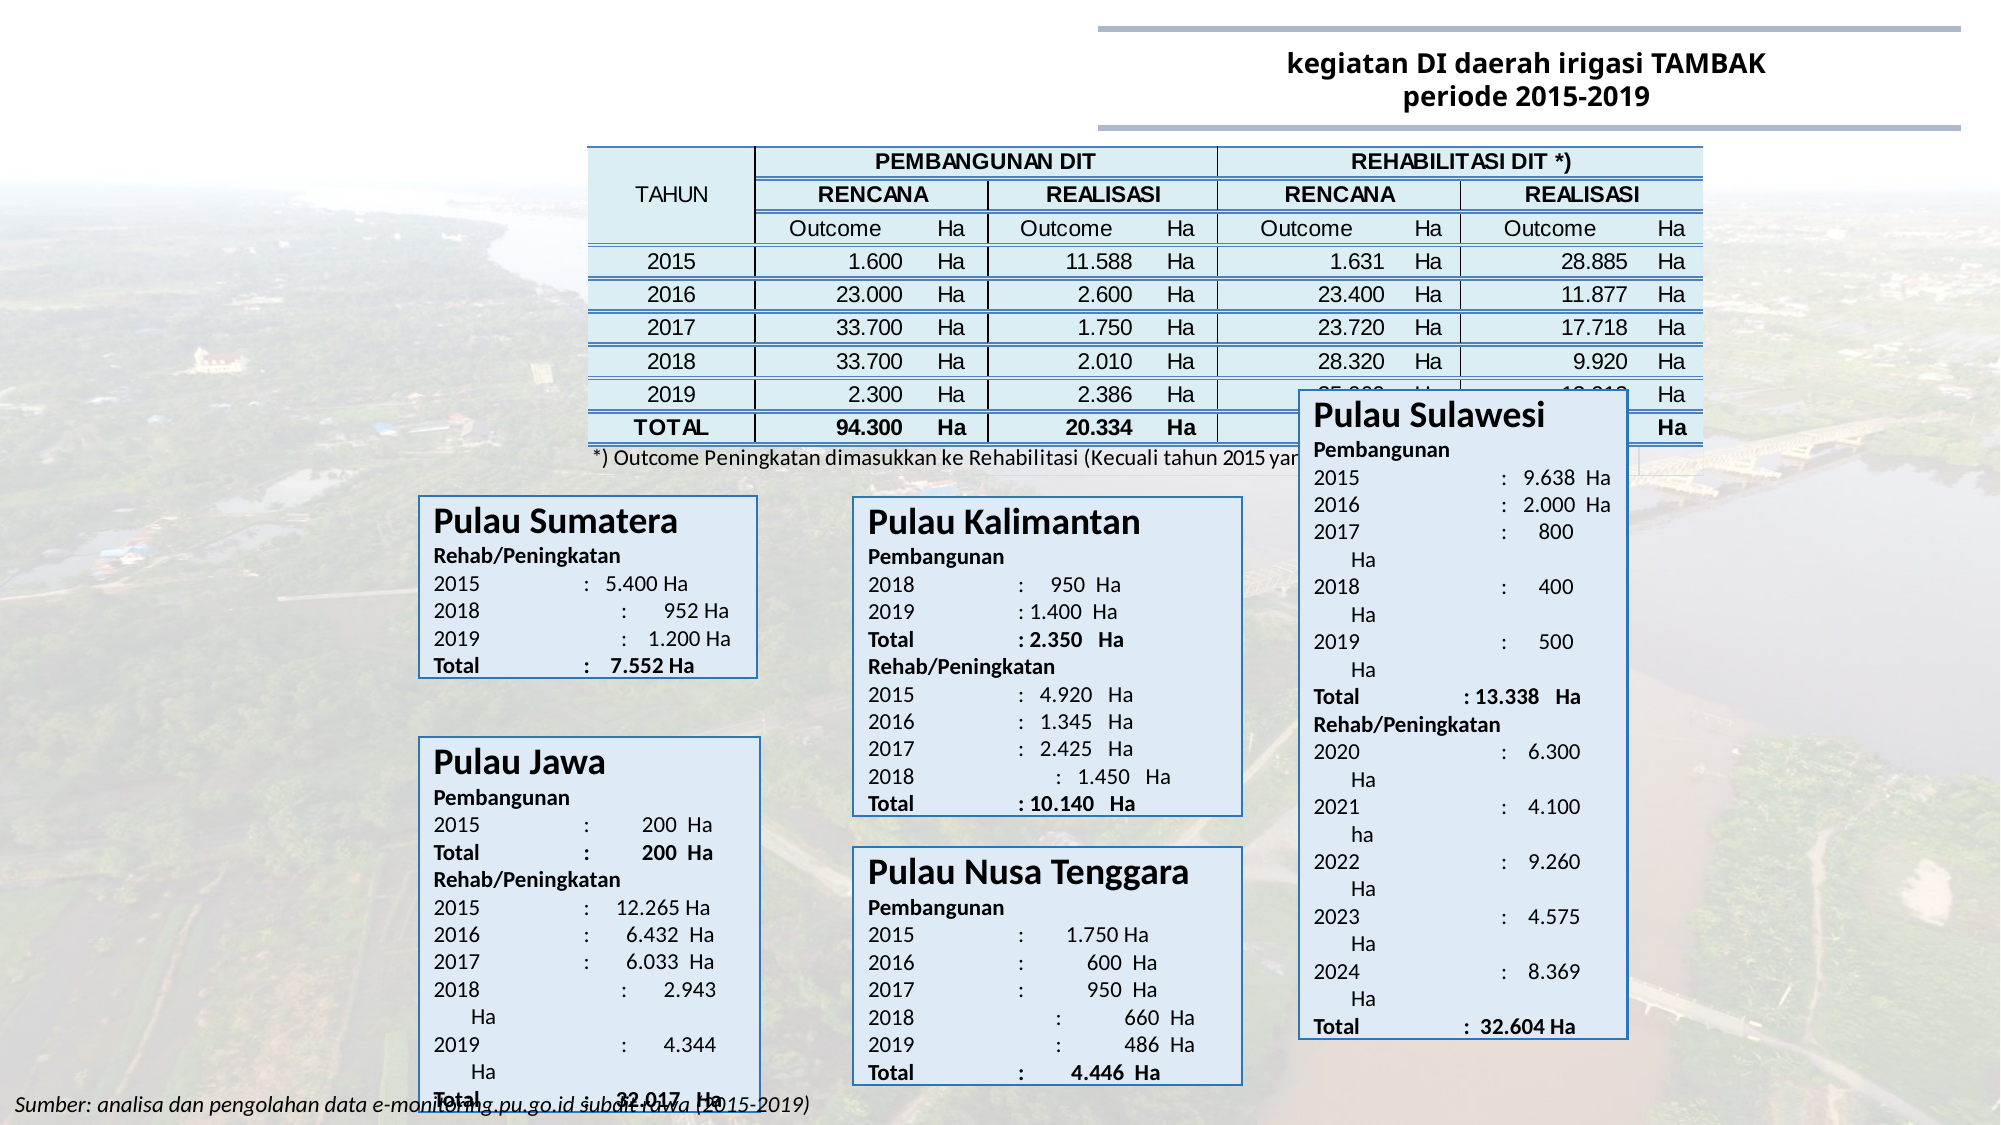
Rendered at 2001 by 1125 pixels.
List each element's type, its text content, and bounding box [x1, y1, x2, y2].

picture [0, 0, 2001, 1125]
text_box Sumber: analisa dan pengolahan data e-monitoring.pu.go.id subdit rawa (2015-2019) [0, 1082, 1565, 1125]
text_box Pulau Nusa Tenggara Pembangunan 2015 : 1.750 Ha 2016 : 600 Ha 2017 : 950 Ha : 660 Ha : 486 Ha Total : 4.446 Ha [852, 846, 1243, 1082]
text_box Pulau Kalimantan Pembangunan 2018 : 950 Ha 2019 : 1.400 Ha Total : 2.350 Ha Rehab/Peningkatan 2015 : 4.920 Ha 2016 : 1.345 Ha 2017 : 2.425 Ha : 1.450 Ha Total : 10.140 Ha [852, 496, 1243, 817]
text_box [586, 146, 1705, 478]
text_box Pulau Sumatera Rehab/Peningkatan 2015 : 5.400 Ha : 952 Ha : 1.200 Ha Total : 7.552 Ha [418, 495, 758, 679]
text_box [1079, 28, 1973, 128]
text_box Pulau Sulawesi Pembangunan : 9.638 Ha : 2.000 Ha : 800 Ha : 400 Ha : 500 Ha Total : 13.338 Ha Rehab/Peningkatan : 6.300 Ha : 4.100 ha : 9.260 Ha : 4.575 Ha : 8.369 Ha Total : 32.604 Ha [1298, 478, 1629, 1040]
text_box Pulau Jawa Pembangunan 2015 : 200 Ha Total : 200 Ha Rehab/Peningkatan 2015 : 12.265 Ha 2016 : 6.432 Ha 2017 : 6.033 Ha : 2.943 Ha : 4.344 Ha Total : 32.017 Ha [418, 736, 761, 1082]
